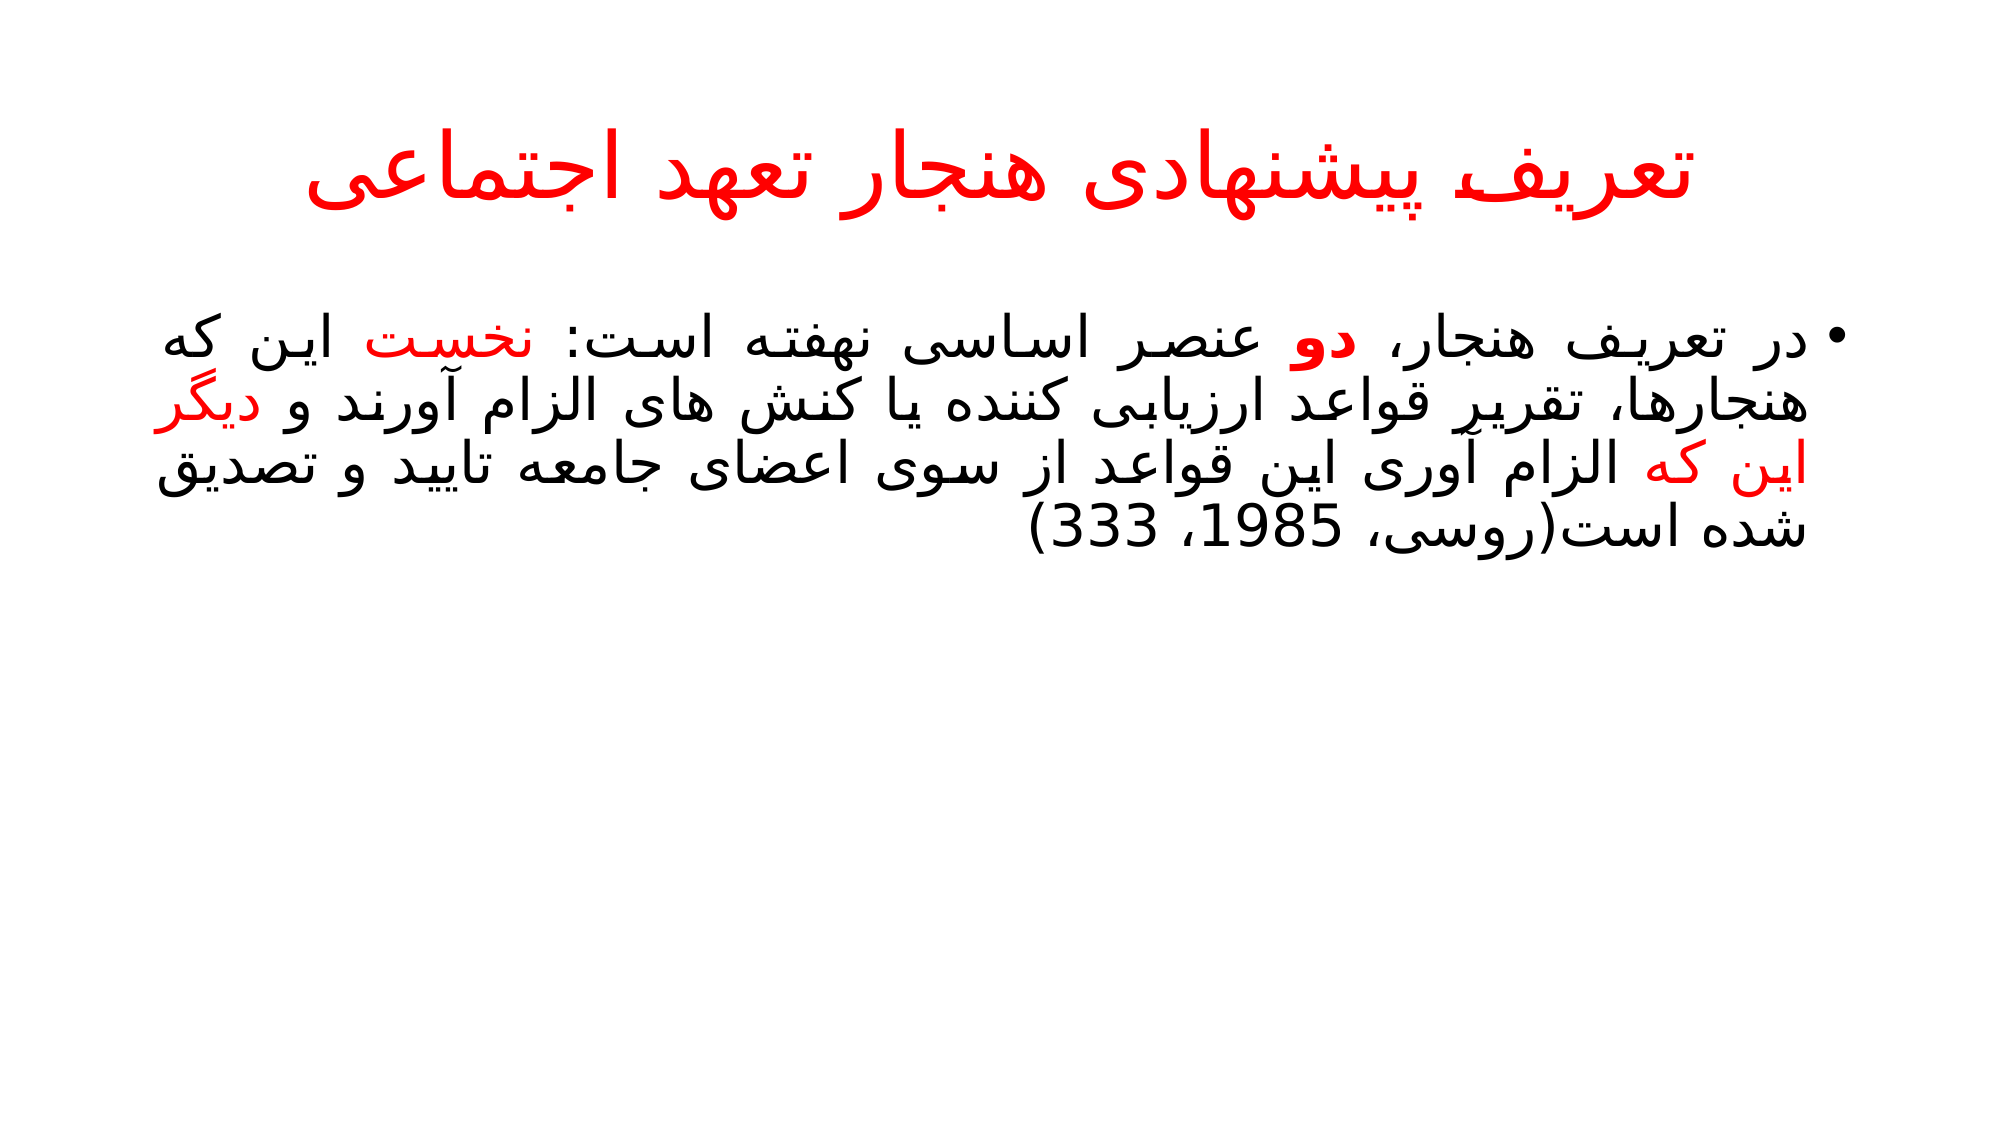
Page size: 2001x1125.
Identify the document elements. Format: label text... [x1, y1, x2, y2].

title تعریف پیشنهادی هنجار تعهد اجتماعی [137, 59, 1863, 278]
list در تعریف هنجار، دو عنصر اساسی نهفته است: نخست این که هنجارها، تقریر قواعد ارزیابی کننده یا کنش های الزام آورند و دیگر این که الزام آوری این قواعد از سوی اعضای جامعه تایید و تصدیق شده است(روسی، 1985، 333) [137, 299, 1863, 1014]
